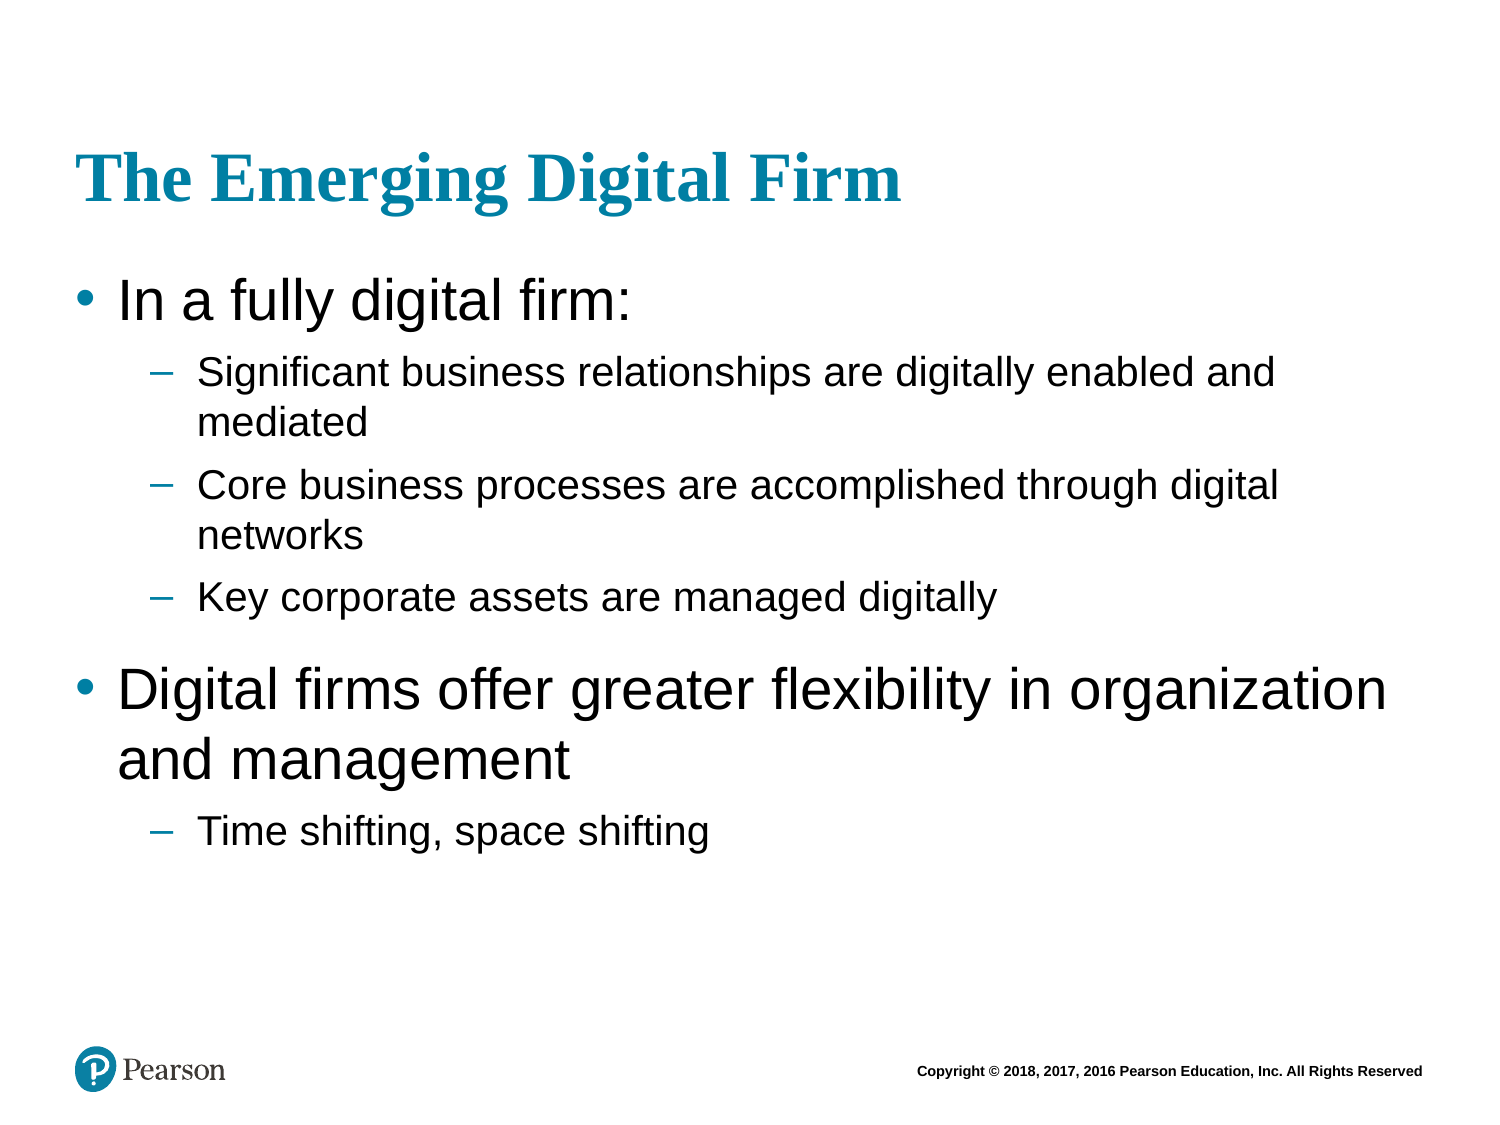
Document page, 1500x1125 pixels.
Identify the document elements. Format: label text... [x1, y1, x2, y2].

title The Emerging Digital Firm [75, 35, 1425, 216]
list In a fully digital firm: Significant business relationships are digitally enabled and mediated Core business processes are accomplished through digital networks Key corporate assets are managed digitally Digital firms offer greater flexibility in organization and management Time shifting, space shifting [75, 262, 1425, 1005]
